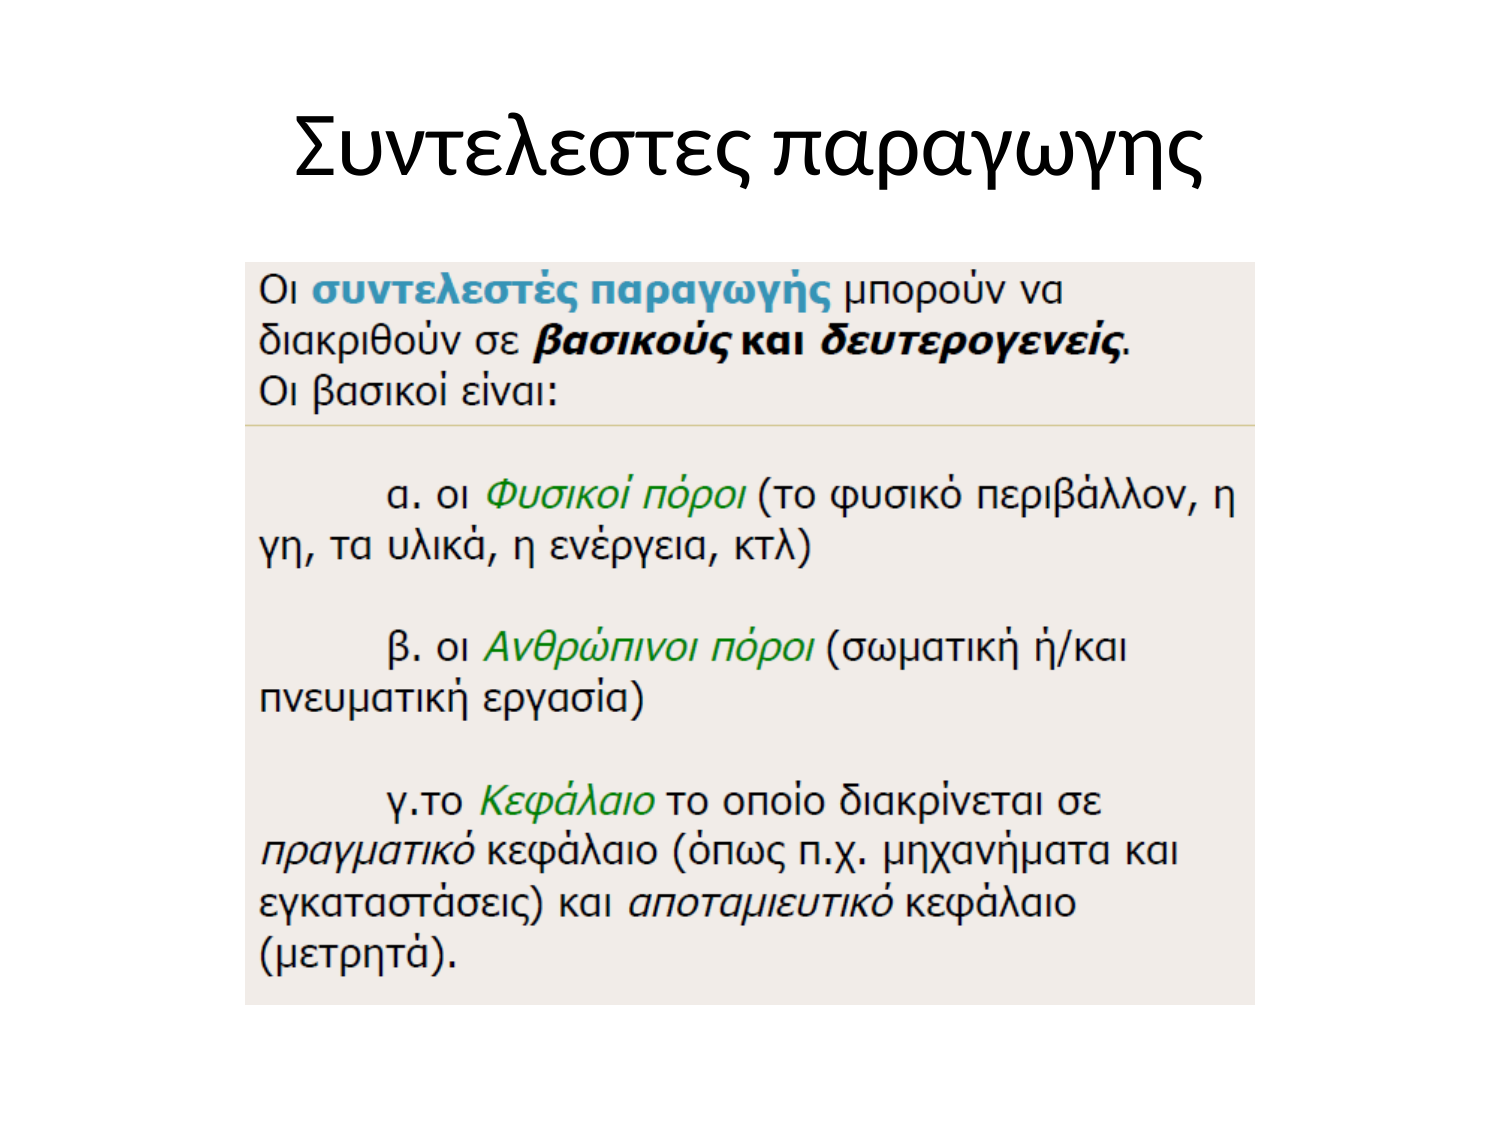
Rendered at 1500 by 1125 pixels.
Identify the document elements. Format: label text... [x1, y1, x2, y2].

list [245, 262, 1255, 1006]
title Συντελεστες παραγωγης [75, 45, 1425, 233]
